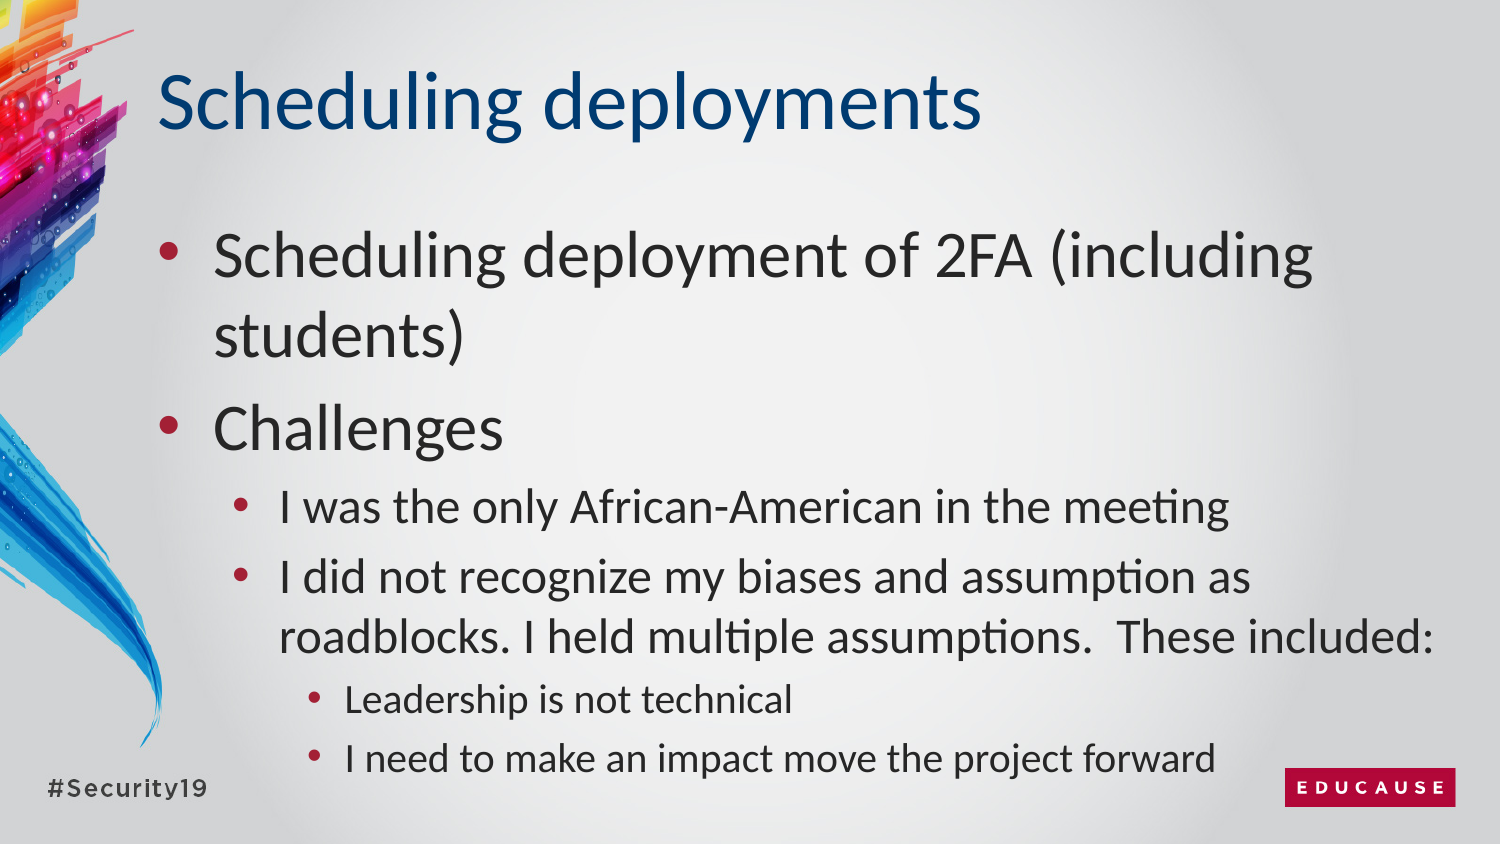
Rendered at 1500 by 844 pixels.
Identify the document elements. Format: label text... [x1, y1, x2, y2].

title Scheduling deployments [142, 38, 1481, 180]
picture [0, 0, 1500, 844]
list Scheduling deployment of 2FA (including students) Challenges I was the only African-American in the meeting I did not recognize my biases and assumption as roadblocks. I held multiple assumptions. These included: Leadership is not technical I need to make an impact move the project forward [142, 203, 1481, 709]
